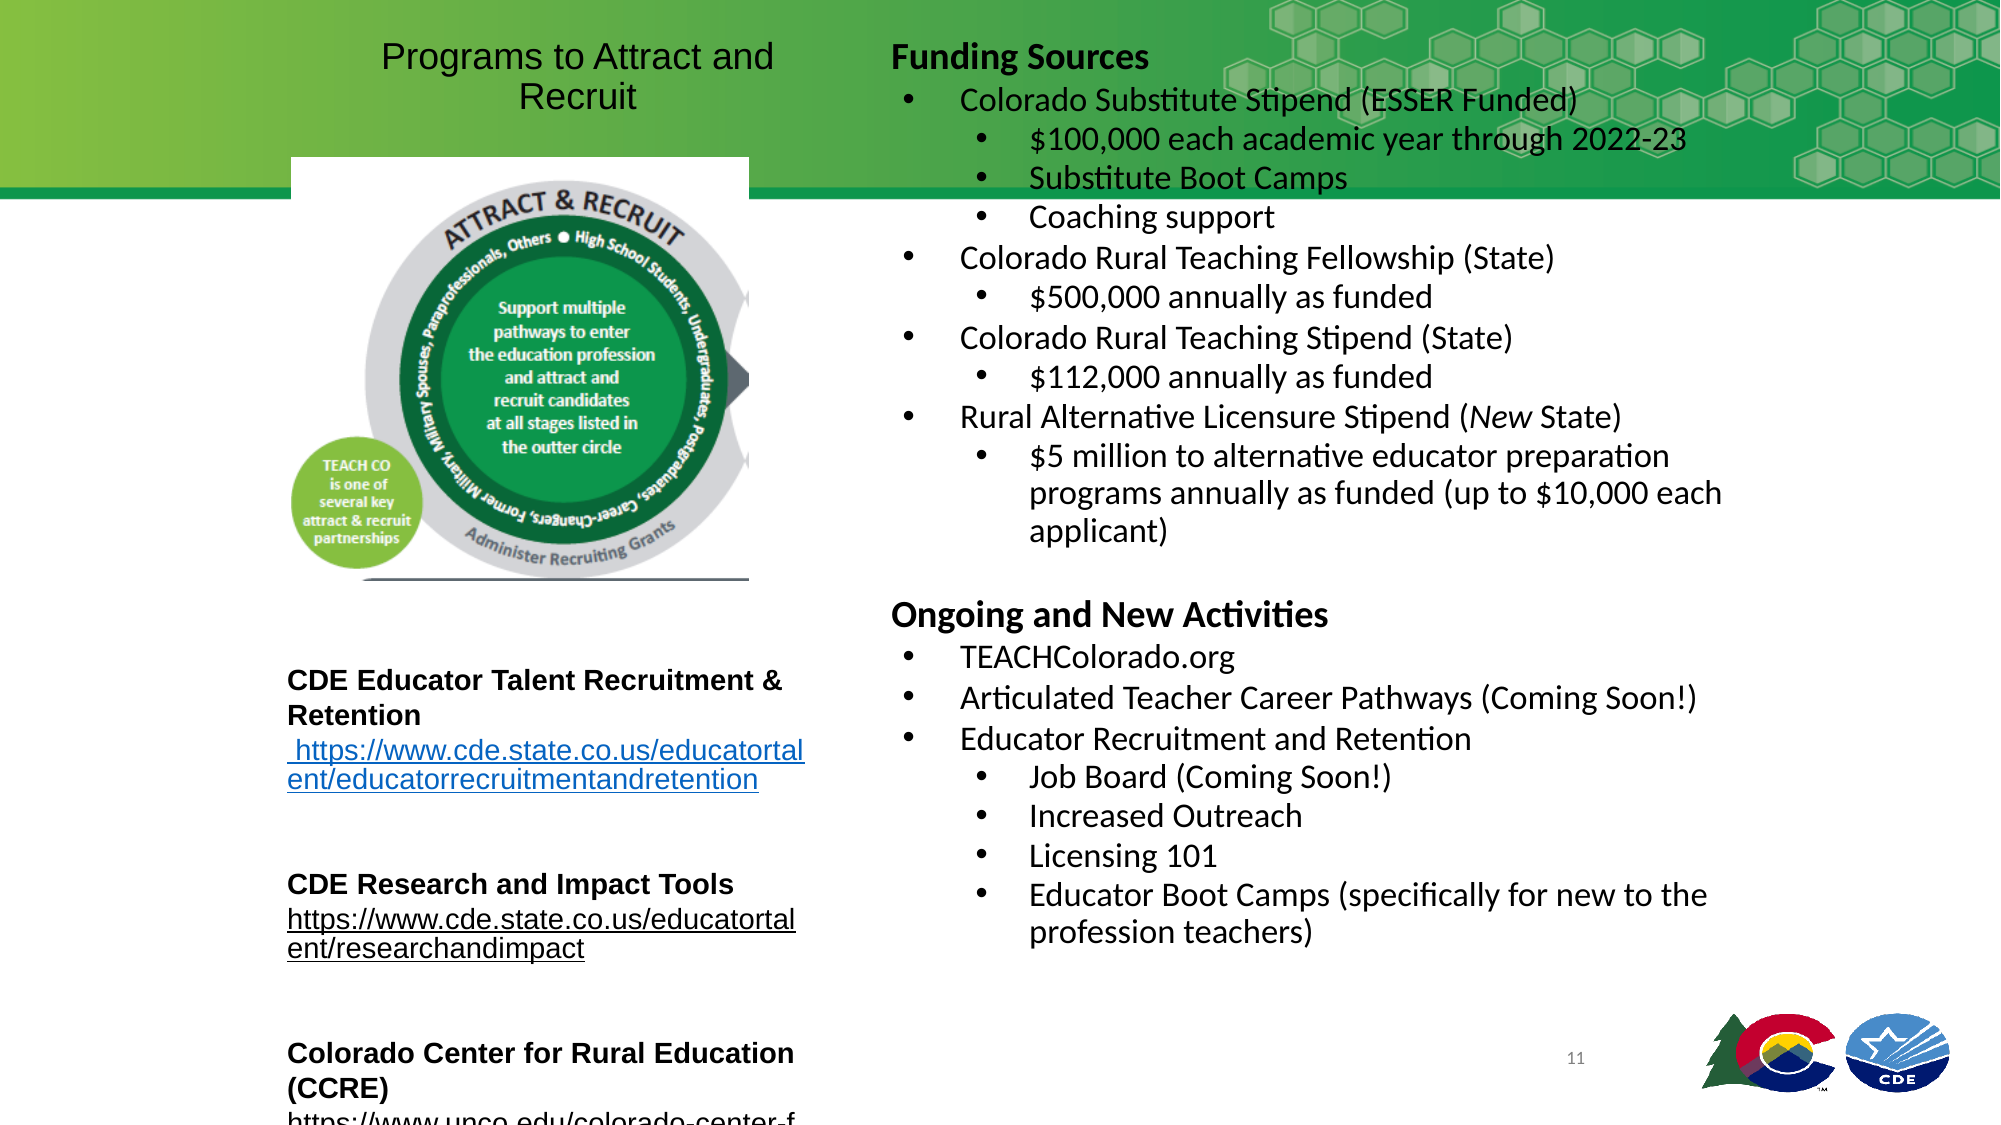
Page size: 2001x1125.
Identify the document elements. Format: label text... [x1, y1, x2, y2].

picture [1700, 1012, 1950, 1093]
picture [0, 0, 2000, 581]
slide_number 11 [1551, 1038, 1647, 1103]
list Funding Sources Colorado Substitute Stipend (ESSER Funded) $100,000 each academic year through 2022-23 Substitute Boot Camps Coaching support Colorado Rural Teaching Fellowship (State) $500,000 annually as funded Colorado Rural Teaching Stipend (State) $112,000 annually as funded Rural Alternative Licensure Stipend (New State) $5 million to alternative educator preparation programs annually as funded (up to $10,000 each applicant) Ongoing and New Activities TEACHColorado.org Articulated Teacher Career Pathways (Coming Soon!) Educator Recruitment and Retention Job Board (Coming Soon!) Increased Outreach Licensing 101 Educator Boot Camps (specifically for new to the profession teachers) [891, 37, 1728, 1002]
title Programs to Attract and Recruit [332, 37, 823, 269]
text_box CDE Educator Talent Recruitment & Retention https://www.cde.state.co.us/educatortalent/educatorrecruitmentandretention CDE Research and Impact Tools https://www.cde.state.co.us/educatortalent/researchandimpact Colorado Center for Rural Education (CCRE) https://www.unco.edu/colorado-center-for-rural-education/ [272, 654, 823, 1125]
